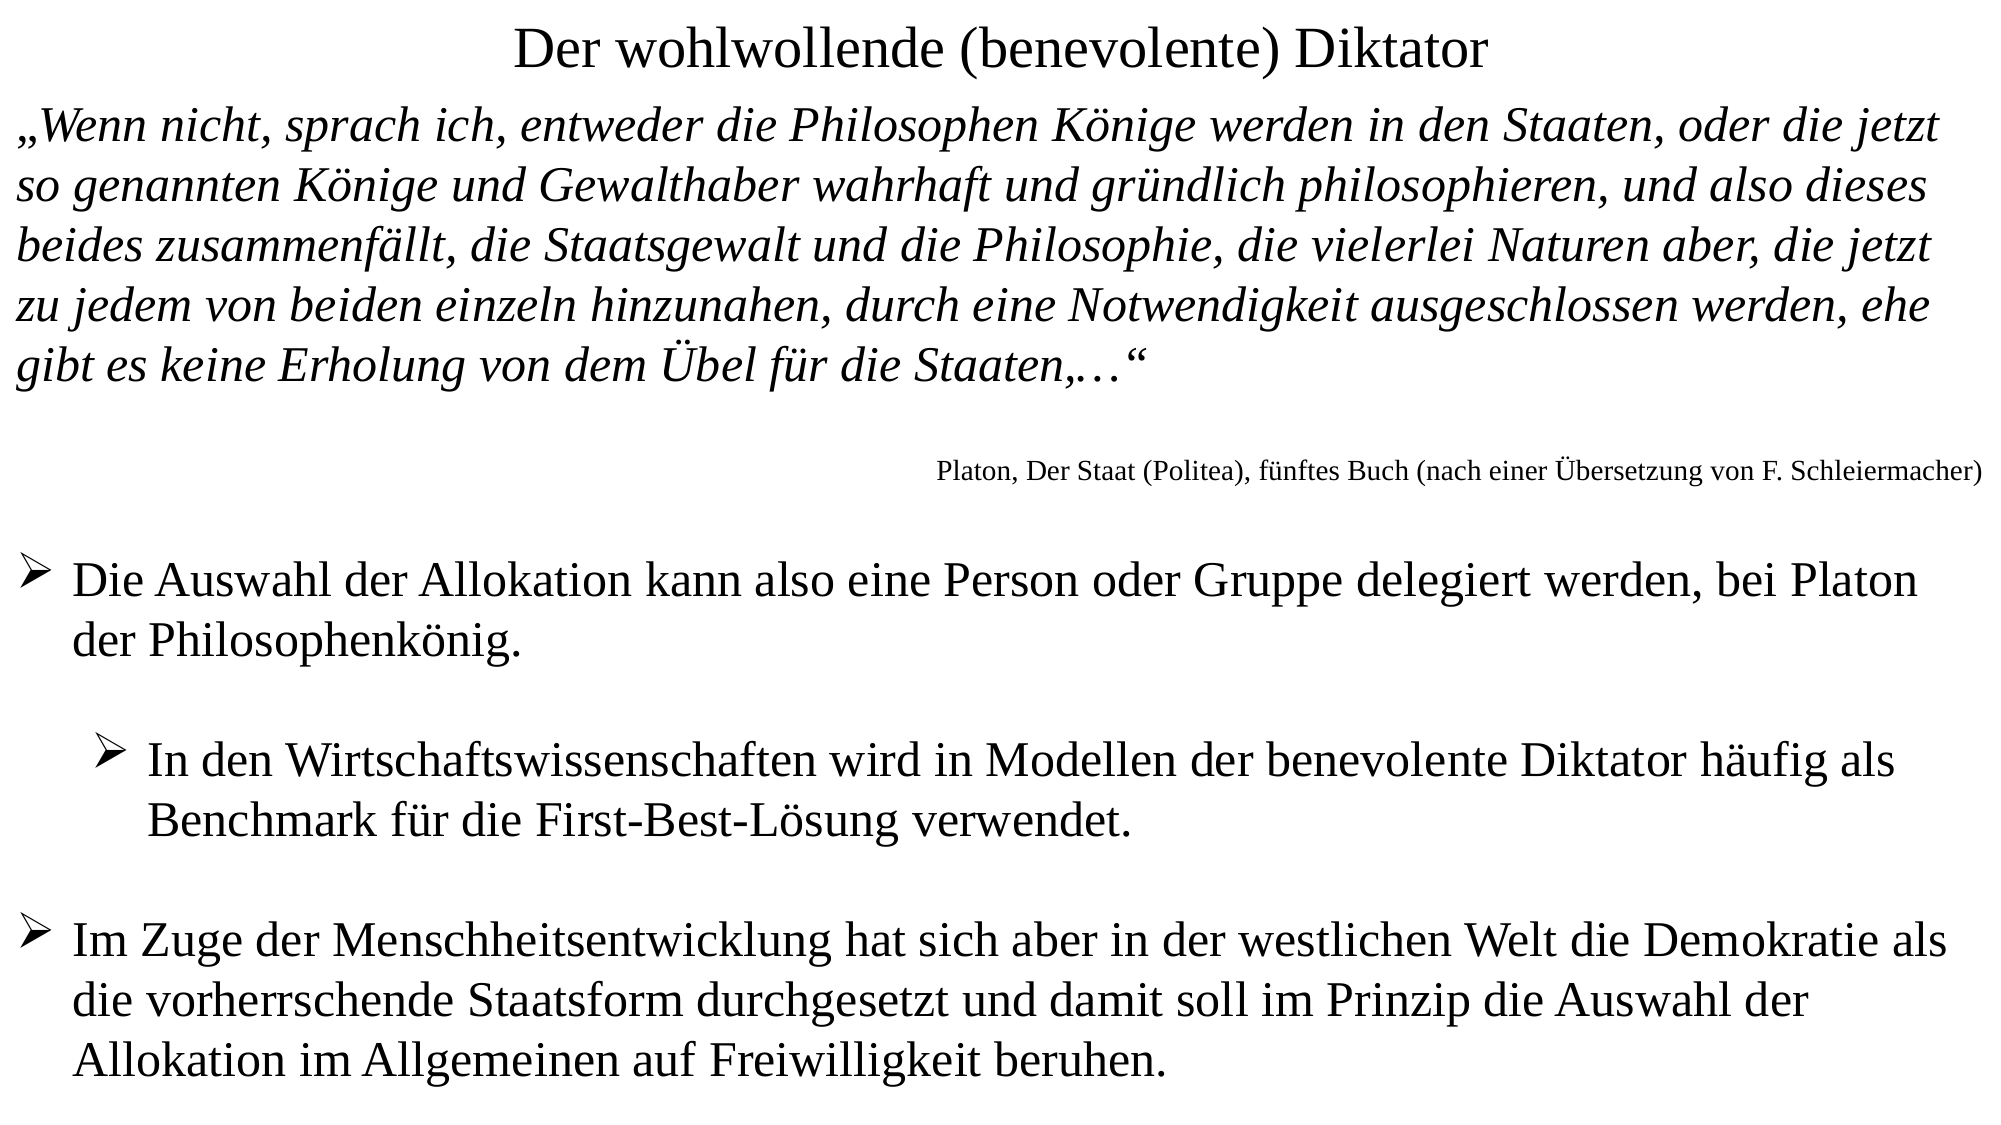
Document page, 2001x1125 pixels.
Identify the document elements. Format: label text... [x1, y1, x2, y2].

text_box Der wohlwollende (benevolente) Diktator [3, 1, 2000, 91]
text_box „Wenn nicht, sprach ich, entweder die Philosophen Könige werden in den Staaten, oder die jetzt so genannten Könige und Gewalthaber wahrhaft und gründlich philosophieren, und also dieses beides zusammenfällt, die Staatsgewalt und die Philosophie, die vielerlei Naturen aber, die jetzt zu jedem von beiden einzeln hinzunahen, durch eine Notwendigkeit ausgeschlossen werden, ehe gibt es keine Erholung von dem Übel für die Staaten,…“ Platon, Der Staat (Politea), fünftes Buch (nach einer Übersetzung von F. Schleiermacher) Die Auswahl der Allokation kann also eine Person oder Gruppe delegiert werden, bei Platon der Philosophenkönig. In den Wirtschaftswissenschaften wird in Modellen der benevolente Diktator häufig als Benchmark für die First-Best-Lösung verwendet. Im Zuge der Menschheitsentwicklung hat sich aber in der westlichen Welt die Demokratie als die vorherrschende Staatsform durchgesetzt und damit soll im Prinzip die Auswahl der Allokation im Allgemeinen auf Freiwilligkeit beruhen. [1, 84, 1999, 1080]
